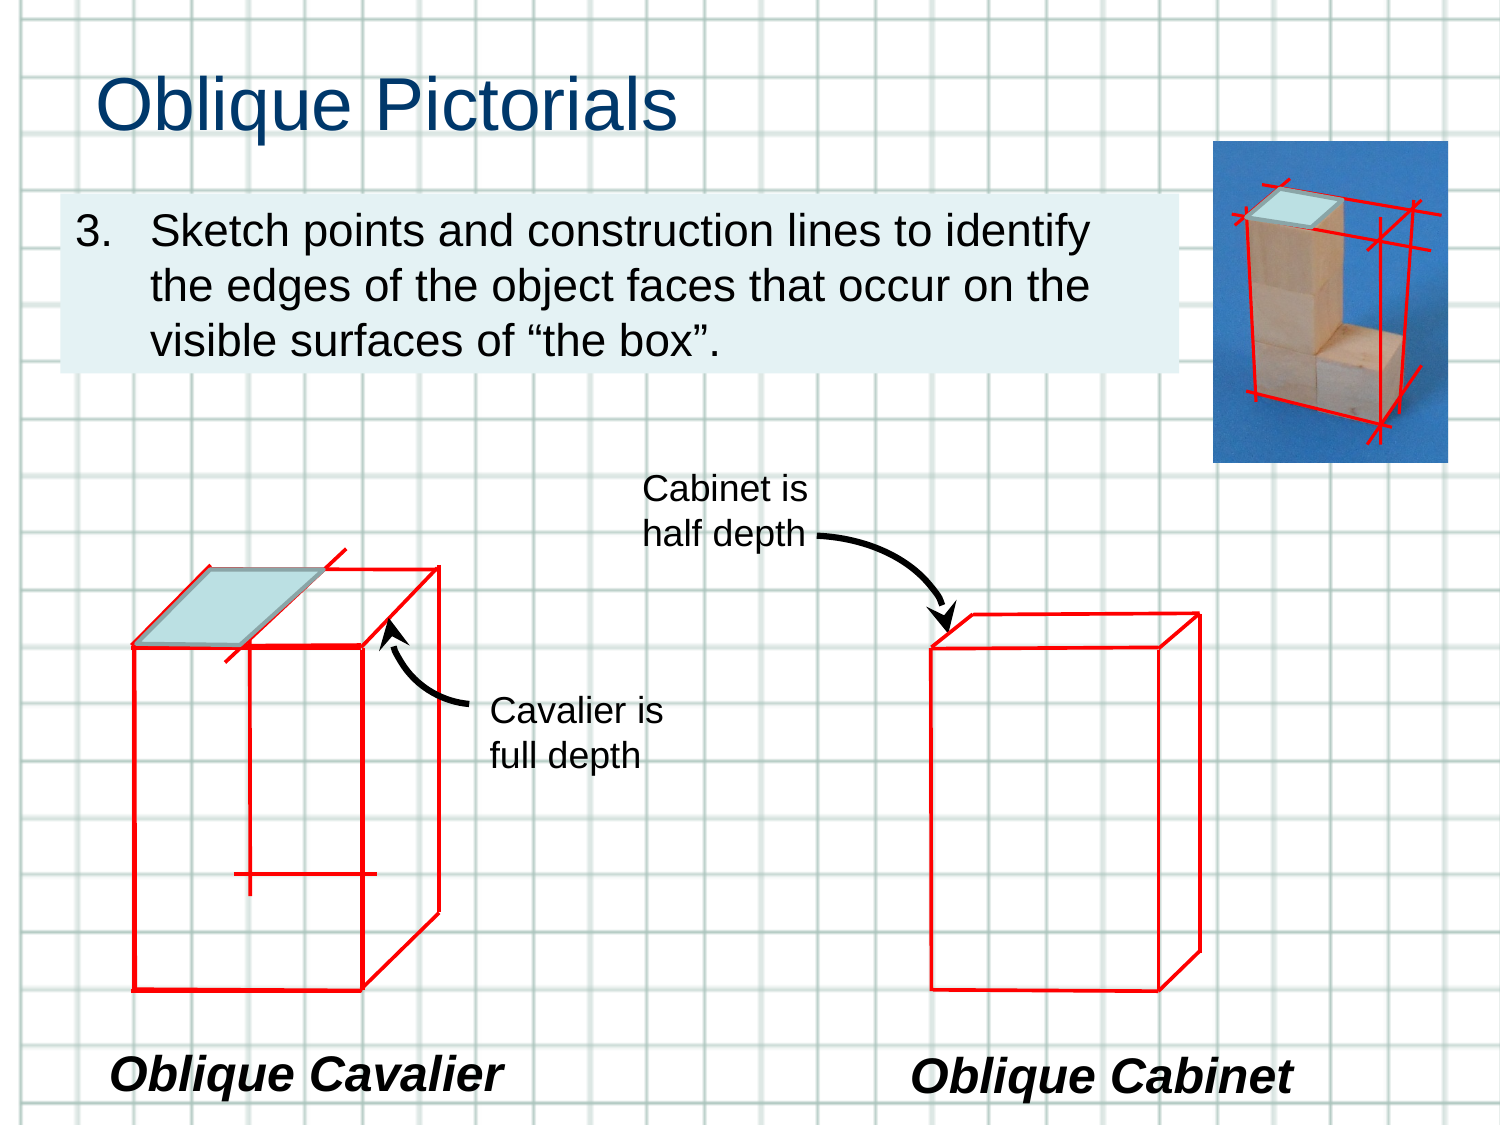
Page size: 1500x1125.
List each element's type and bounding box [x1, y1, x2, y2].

text_box [1212, 140, 1449, 463]
text_box [224, 548, 347, 663]
text_box [1158, 950, 1200, 992]
text_box [931, 614, 973, 648]
text_box [366, 912, 440, 990]
text_box [1158, 624, 1195, 649]
text_box [360, 578, 434, 648]
picture [0, 0, 1500, 1125]
text_box [131, 564, 211, 645]
